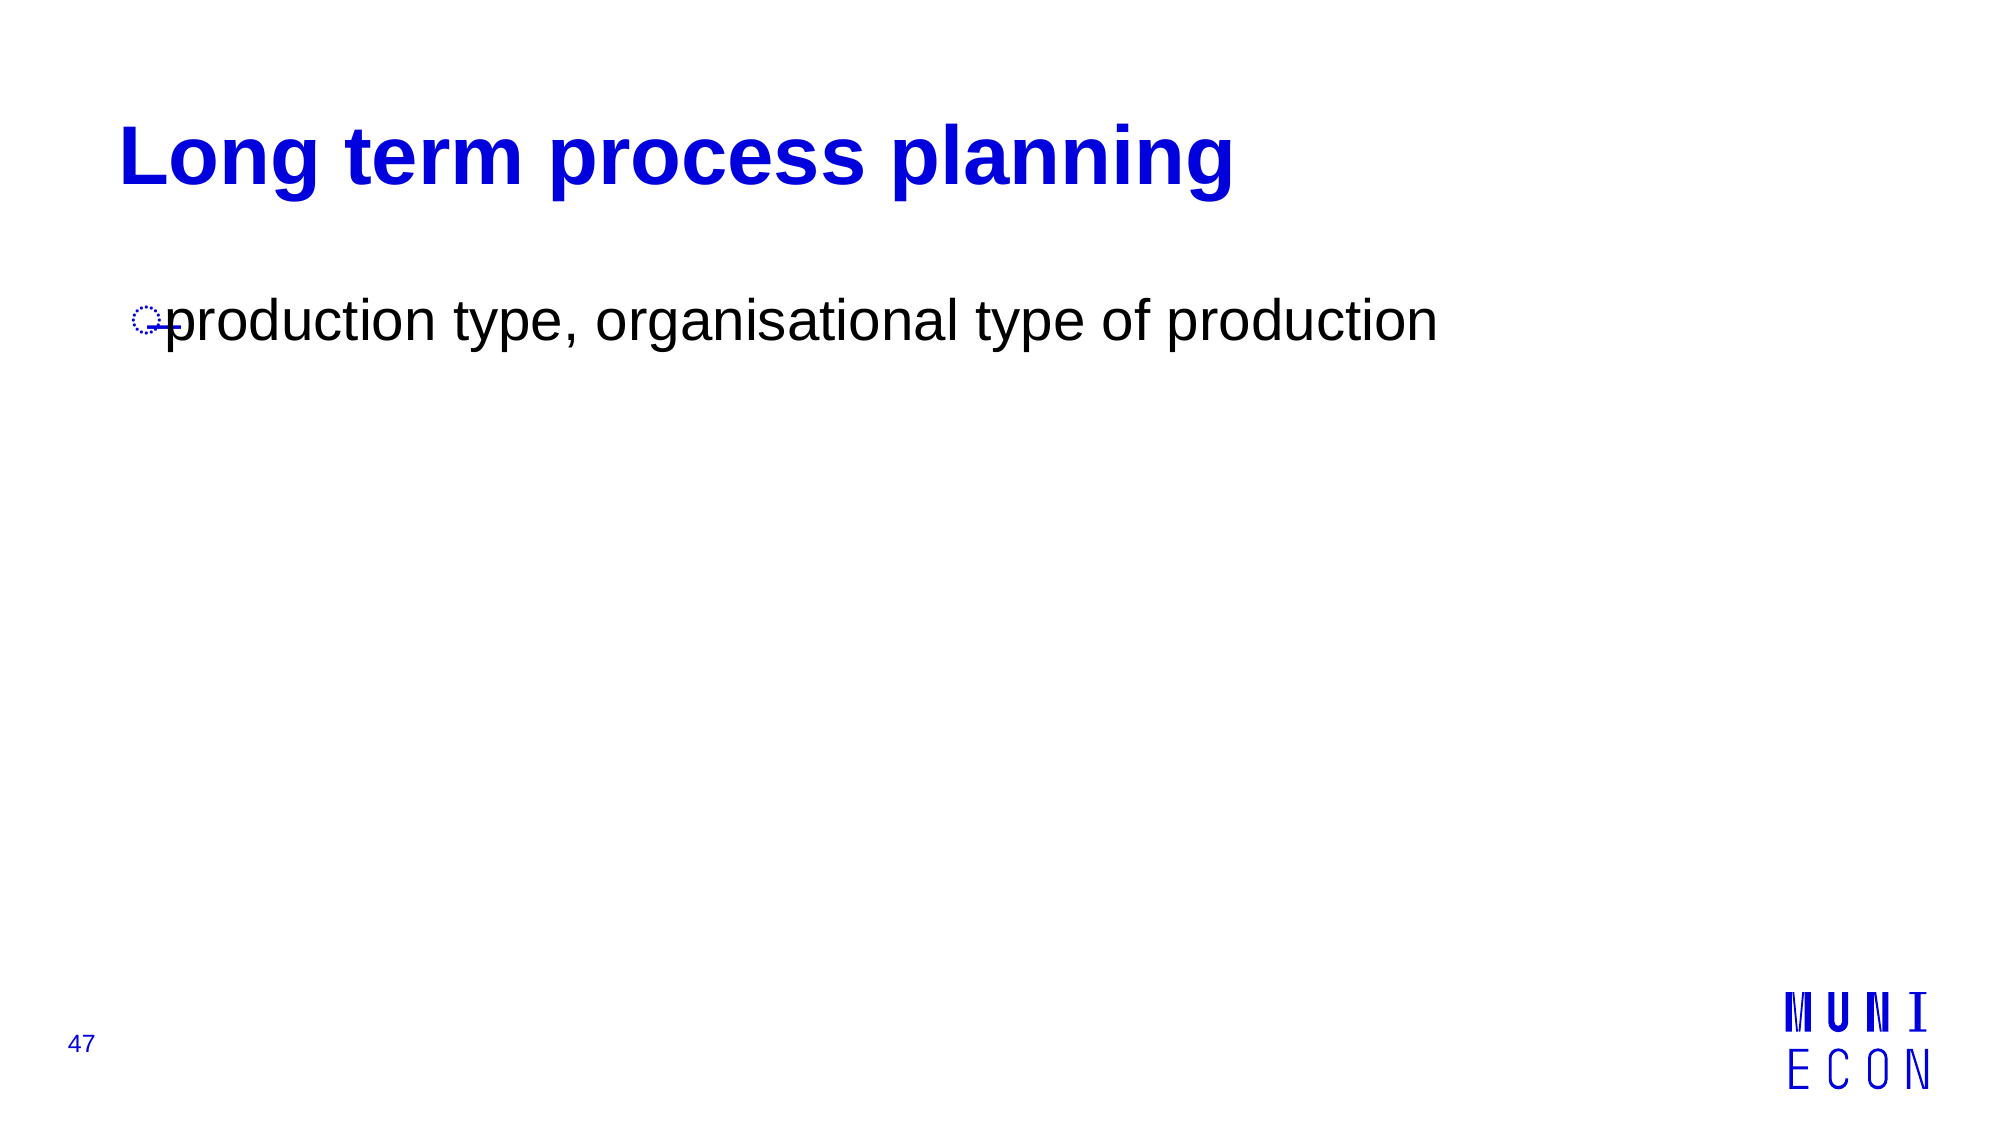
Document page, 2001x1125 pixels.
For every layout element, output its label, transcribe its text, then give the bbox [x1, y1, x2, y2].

slide_number 47 [67, 1021, 110, 1063]
list production type, organisational type of production [118, 277, 1883, 957]
title Long term process planning [118, 118, 1883, 193]
